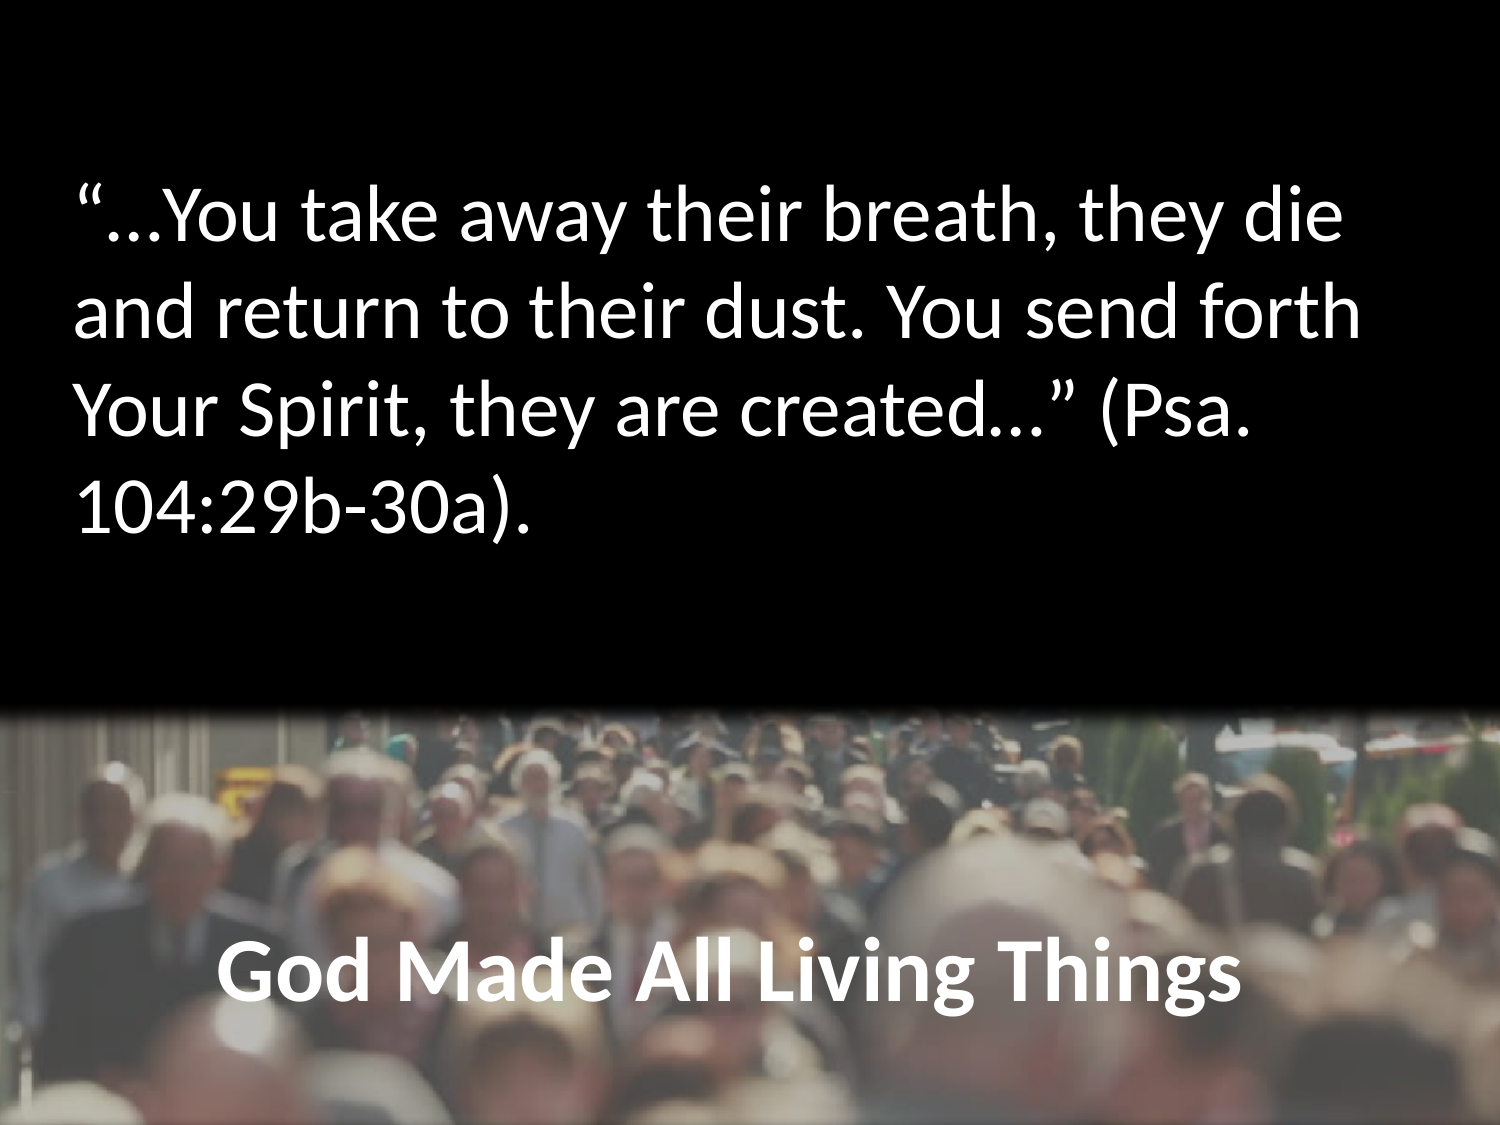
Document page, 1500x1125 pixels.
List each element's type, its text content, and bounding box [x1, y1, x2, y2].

picture [0, 703, 1500, 1125]
list “…You take away their breath, they die and return to their dust. You send forth Your Spirit, they are created…” (Psa. 104:29b-30a). [57, 50, 1425, 660]
